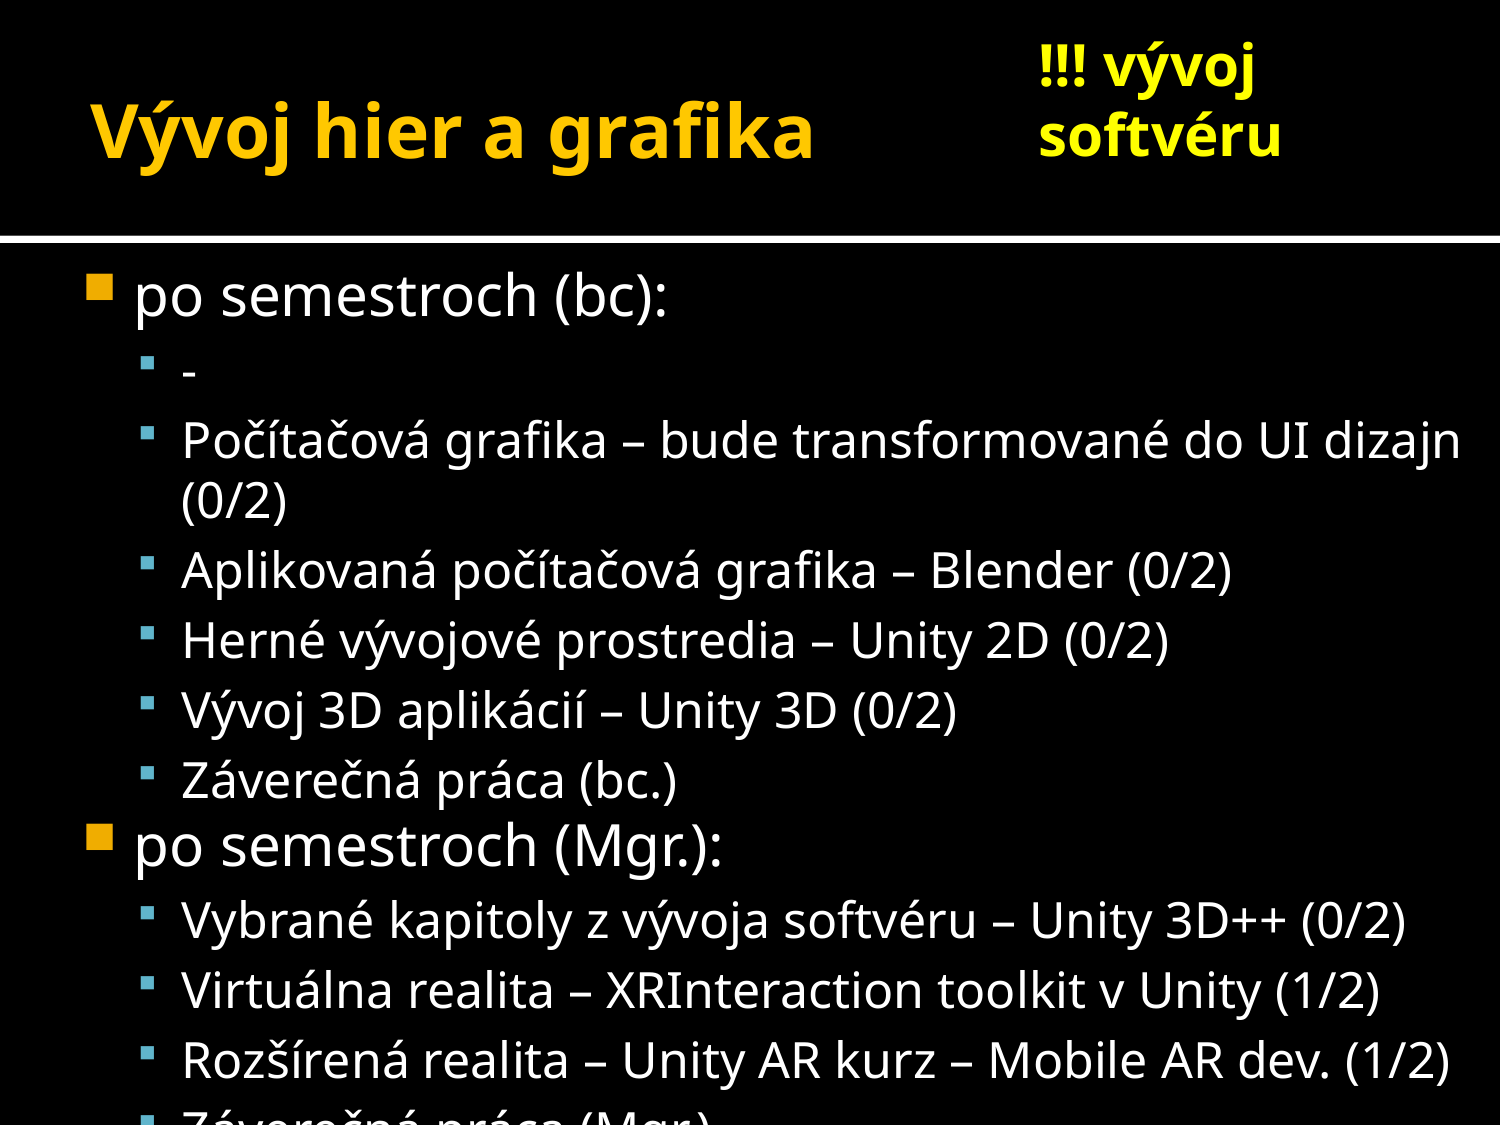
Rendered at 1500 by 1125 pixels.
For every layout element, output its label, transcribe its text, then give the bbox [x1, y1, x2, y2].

list po semestroch (bc): - Počítačová grafika – bude transformované do UI dizajn (0/2) Aplikovaná počítačová grafika – Blender (0/2) Herné vývojové prostredia – Unity 2D (0/2) Vývoj 3D aplikácií – Unity 3D (0/2) Záverečná práca (bc.) po semestroch (Mgr.): Vybrané kapitoly z vývoja softvéru – Unity 3D++ (0/2) Virtuálna realita – XRInteraction toolkit v Unity (1/2) Rozšírená realita – Unity AR kurz – Mobile AR dev. (1/2) Záverečná práca (Mgr.) [53, 243, 1483, 1125]
title Vývoj hier a grafika [75, 25, 1425, 231]
text_box !!! vývoj softvéru [1009, 12, 1495, 108]
